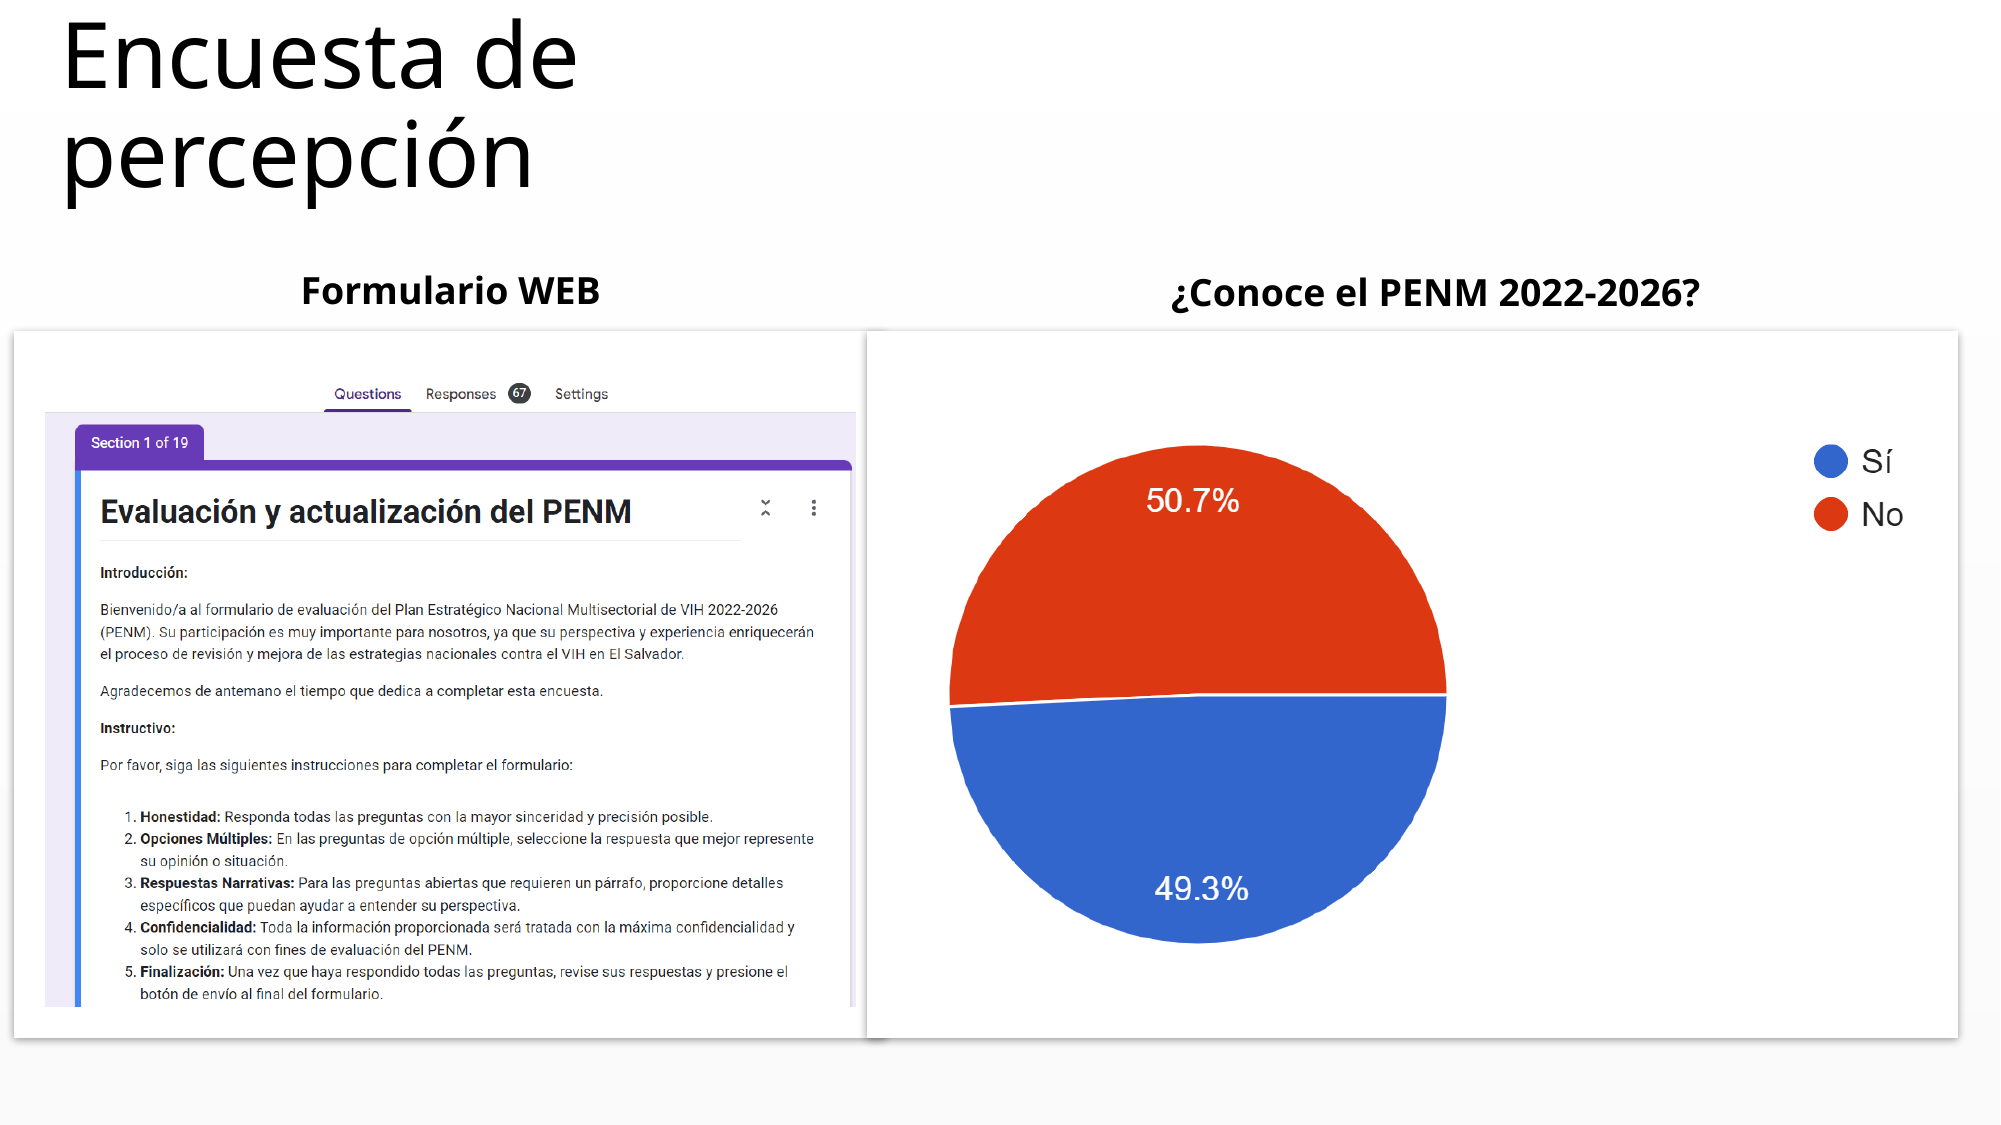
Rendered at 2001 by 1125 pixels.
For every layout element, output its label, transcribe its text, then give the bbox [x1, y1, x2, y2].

text_box Formulario WEB [285, 259, 616, 320]
title Encuesta de percepción [45, 0, 1000, 218]
picture [44, 361, 857, 1008]
picture [897, 361, 1928, 1008]
text_box ¿Conoce el PENM 2022-2026? [1156, 261, 1716, 322]
